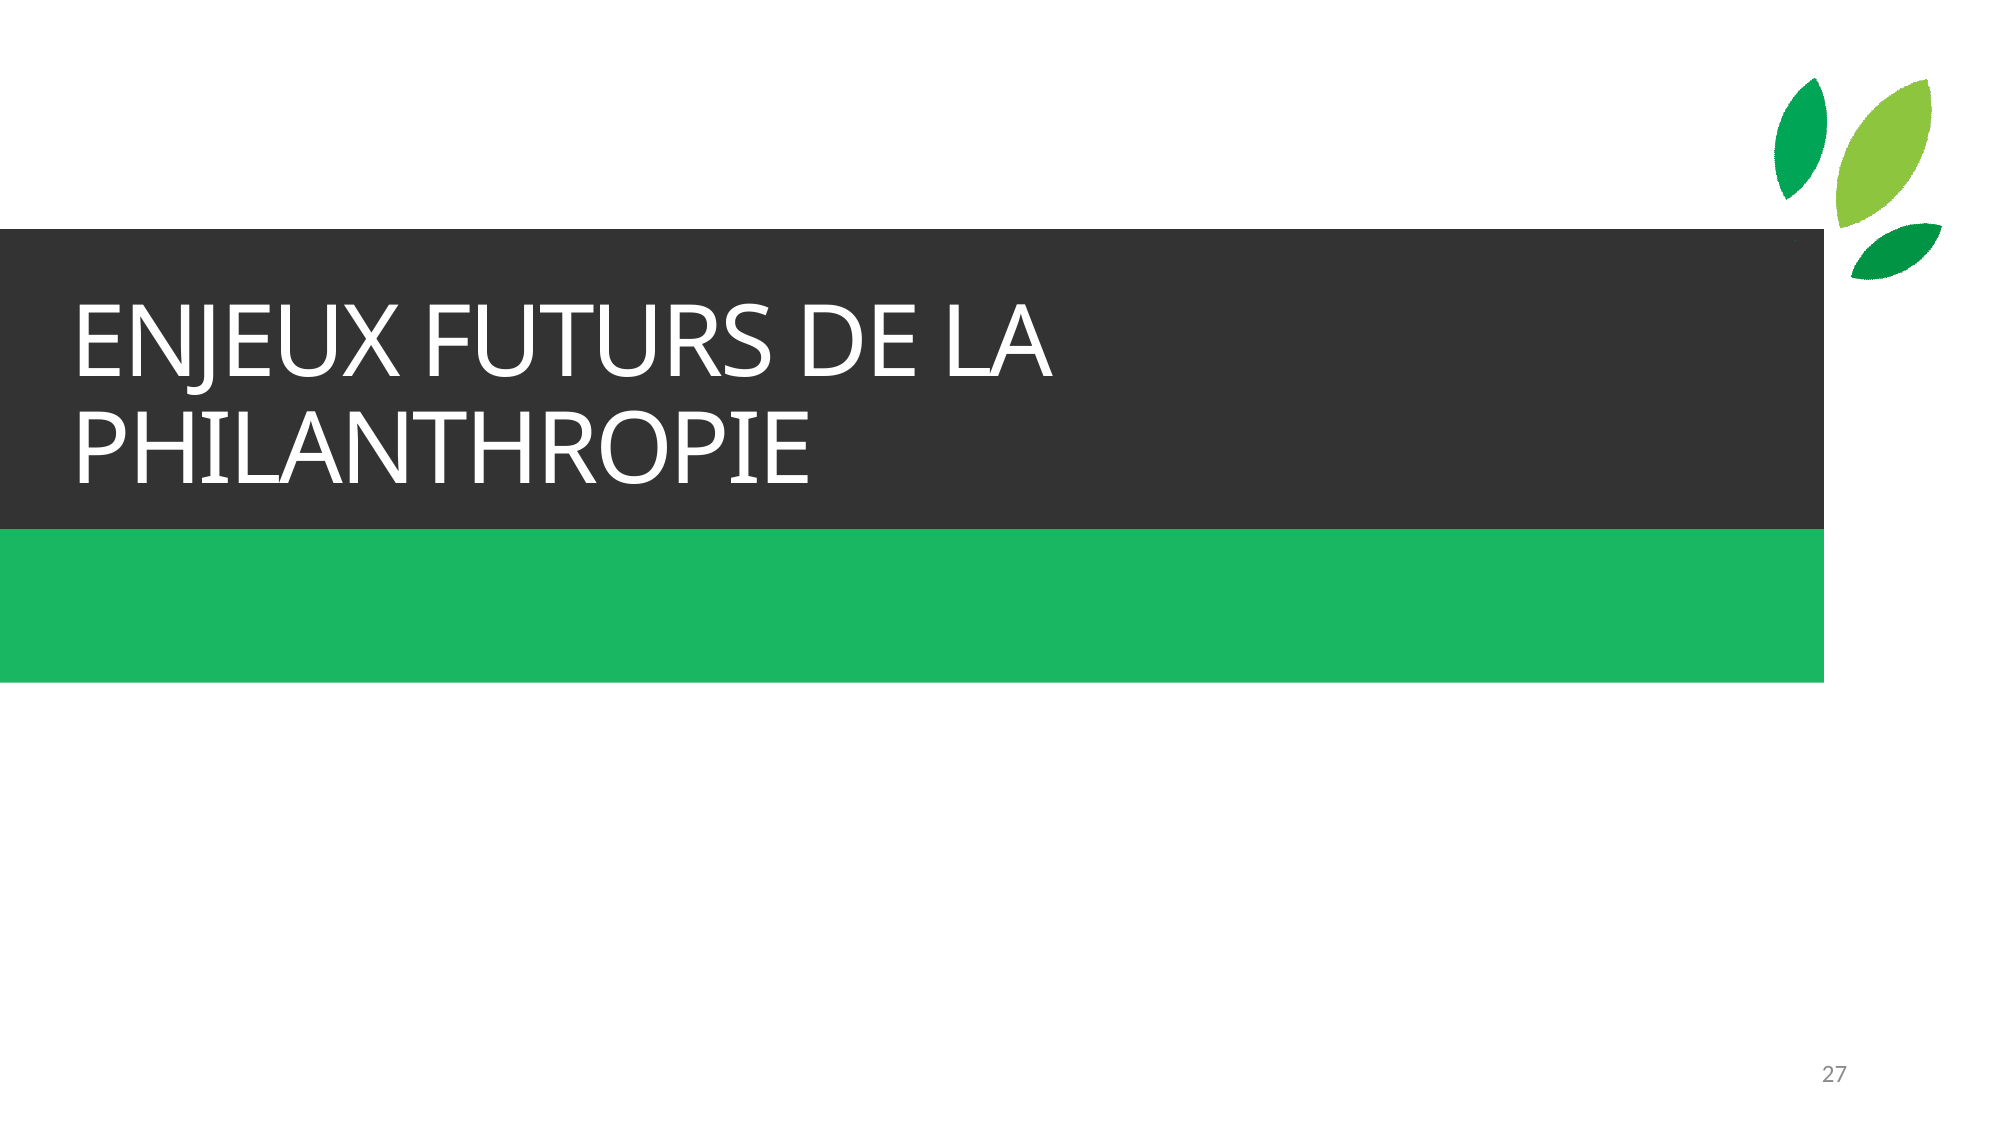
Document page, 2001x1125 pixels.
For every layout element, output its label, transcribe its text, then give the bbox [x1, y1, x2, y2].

text_box [0, 529, 1824, 683]
slide_number 27 [1412, 1042, 1863, 1103]
text_box enjeux futurs de la philanthropie [0, 229, 1537, 529]
picture [1472, 0, 2000, 596]
